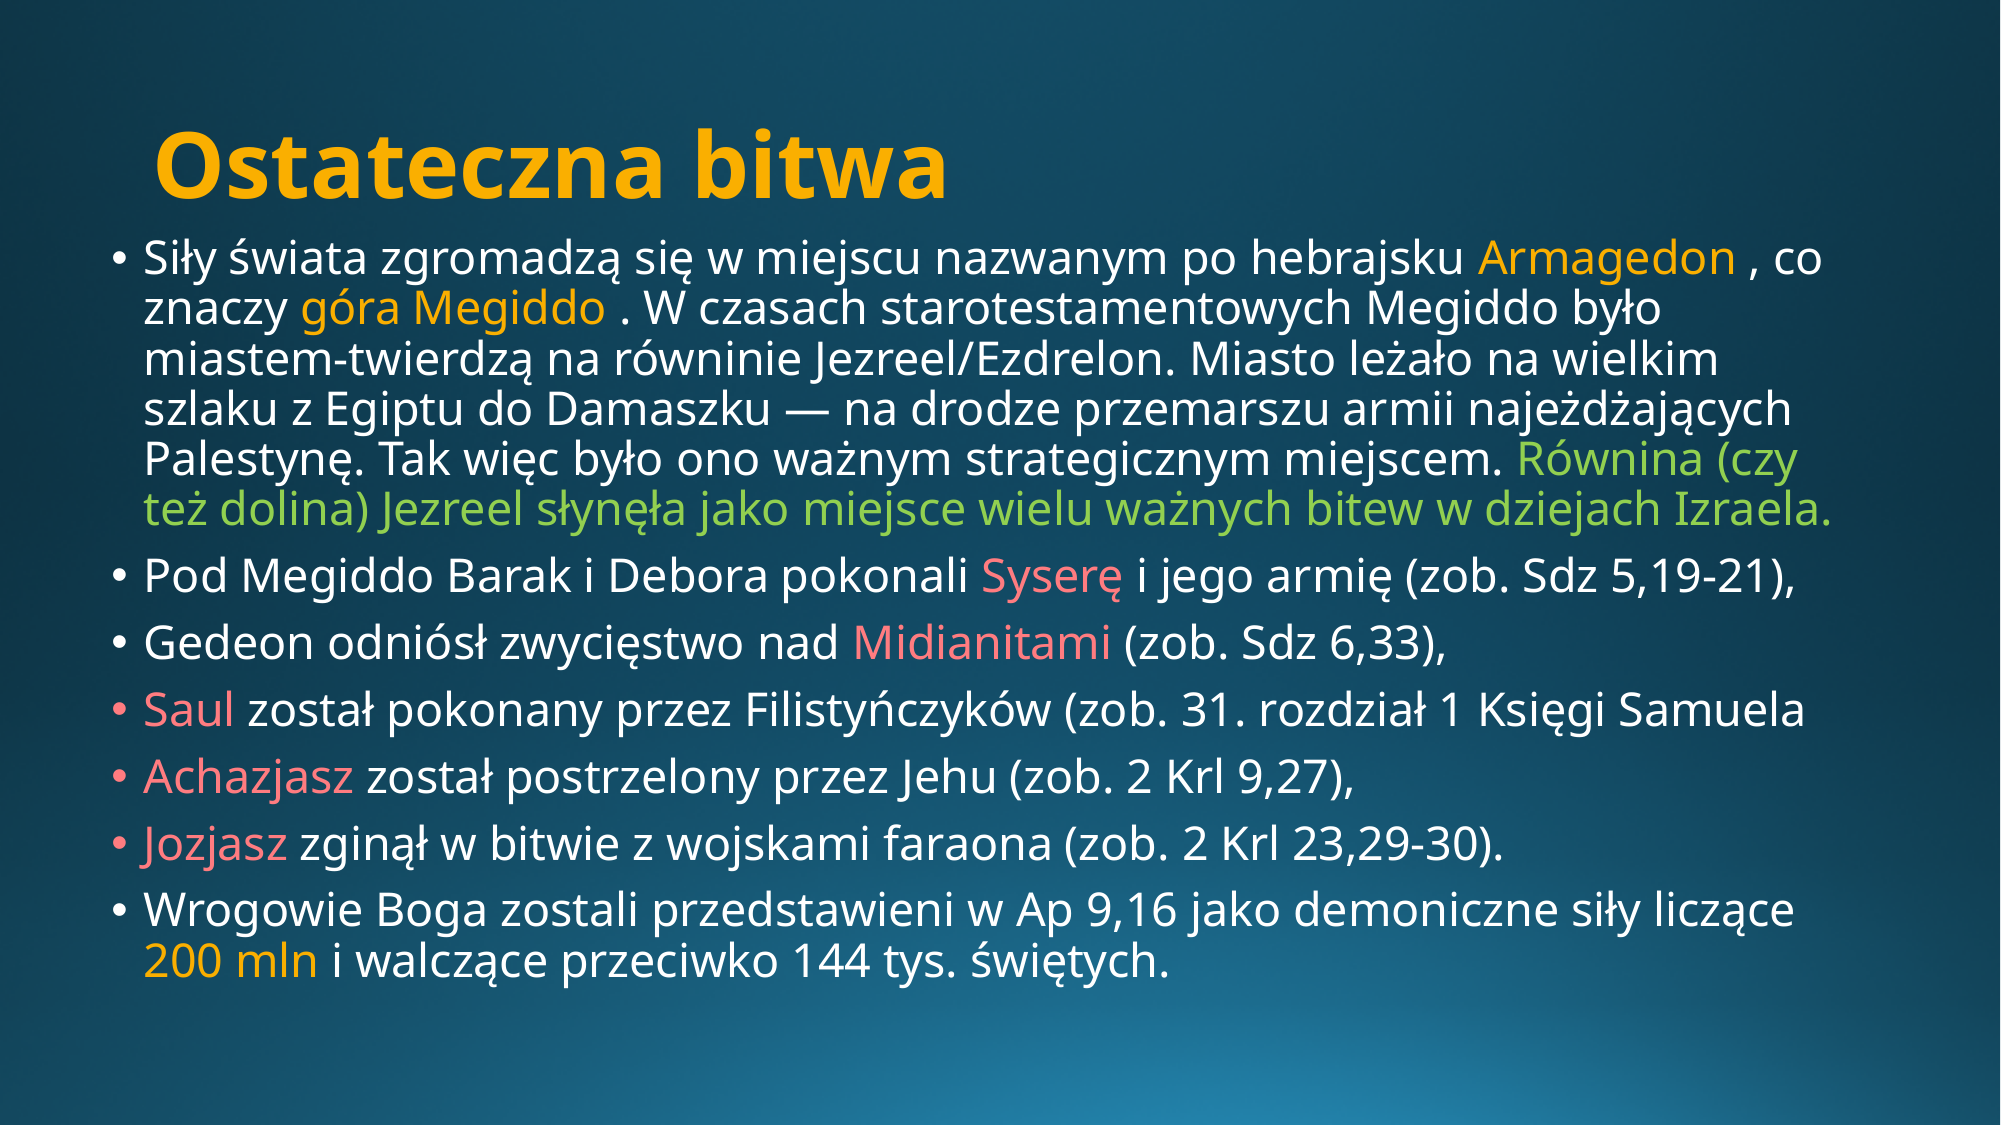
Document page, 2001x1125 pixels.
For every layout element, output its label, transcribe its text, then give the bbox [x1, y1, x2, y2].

picture [0, 0, 2001, 1125]
list Siły świata zgromadzą się w miejscu nazwanym po hebrajsku Armagedon , co znaczy góra Megiddo . W czasach starotestamentowych Megiddo było miastem-twierdzą na równinie Jezreel/Ezdrelon. Miasto leżało na wielkim szlaku z Egiptu do Damaszku — na drodze przemarszu armii najeżdżających Palestynę. Tak więc było ono ważnym strategicznym miejscem. Równina (czy też dolina) Jezreel słynęła jako miejsce wielu ważnych bitew w dziejach Izraela. Pod Megiddo Barak i Debora pokonali Syserę i jego armię (zob. Sdz 5,19-21), Gedeon odniósł zwycięstwo nad Midianitami (zob. Sdz 6,33), Saul został pokonany przez Filistyńczyków (zob. 31. rozdział 1 Księgi Samuela Achazjasz został postrzelony przez Jehu (zob. 2 Krl 9,27), Jozjasz zginął w bitwie z wojskami faraona (zob. 2 Krl 23,29-30). Wrogowie Boga zostali przedstawieni w Ap 9,16 jako demoniczne siły liczące 200 mln i walczące przeciwko 144 tys. świętych. [96, 227, 1878, 1090]
title Ostateczna bitwa [137, 59, 1863, 227]
